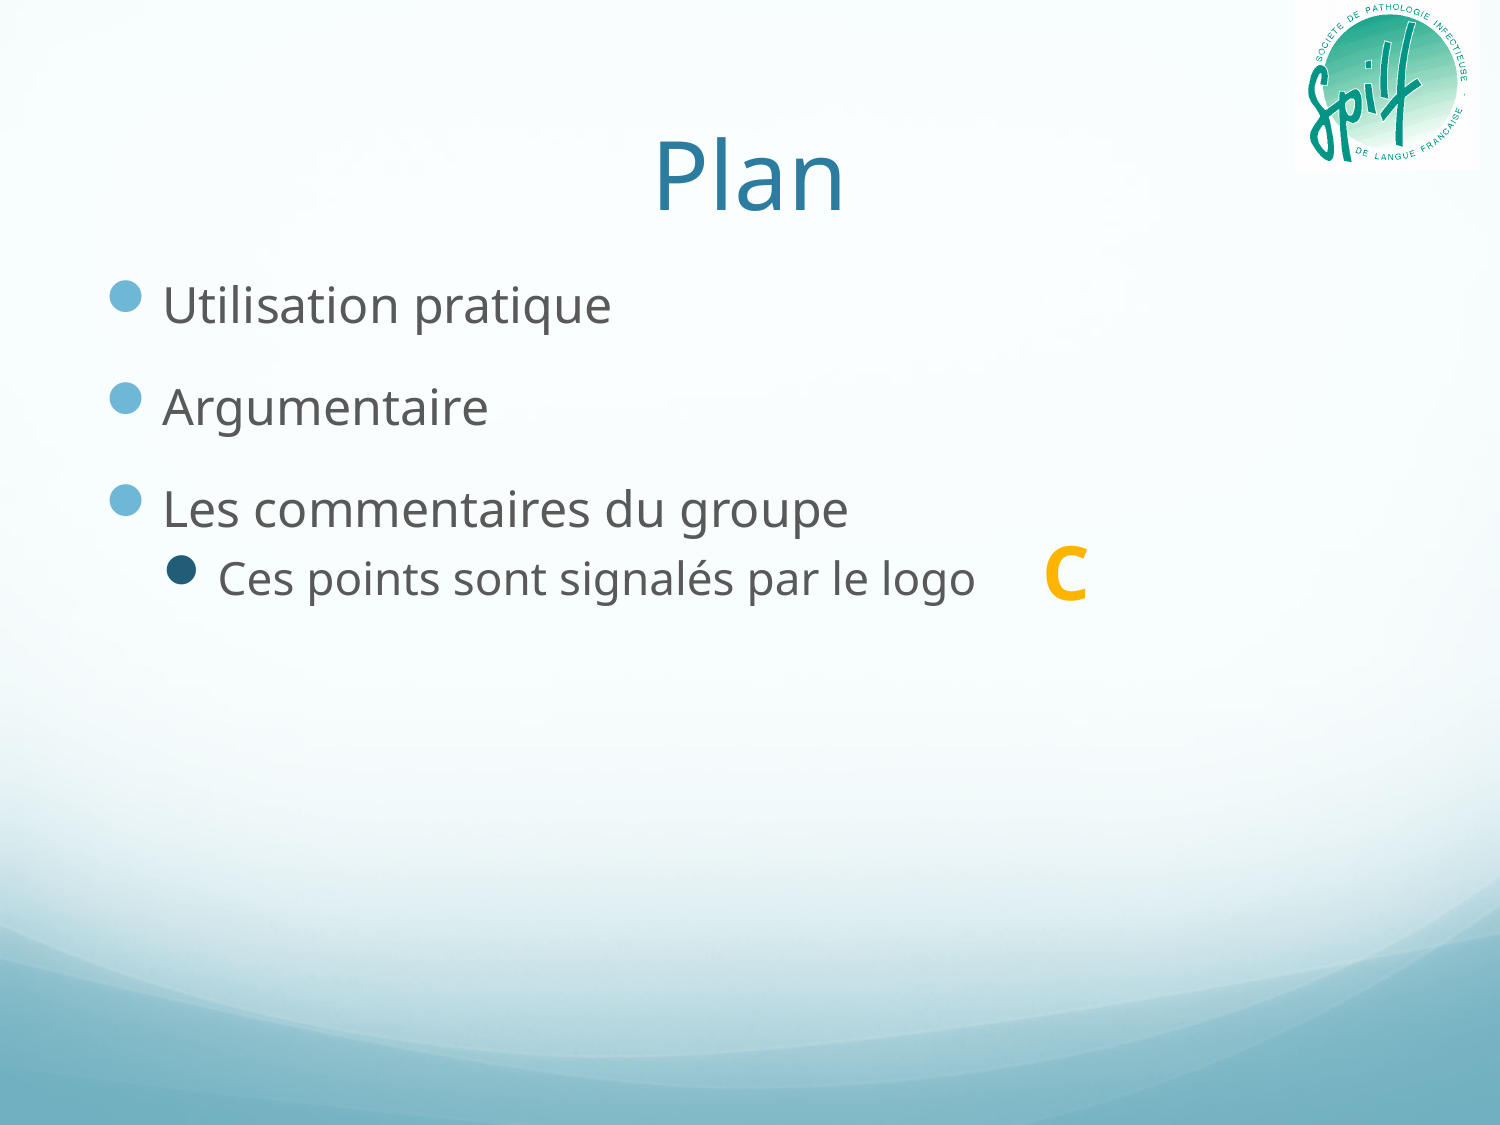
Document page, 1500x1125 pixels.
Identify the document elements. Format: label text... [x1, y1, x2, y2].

list Utilisation pratique Argumentaire Les commentaires du groupe Ces points sont signalés par le logo [90, 266, 1410, 979]
title Plan [90, 17, 1410, 237]
picture [1295, 0, 1480, 171]
text_box C [1027, 517, 1106, 623]
